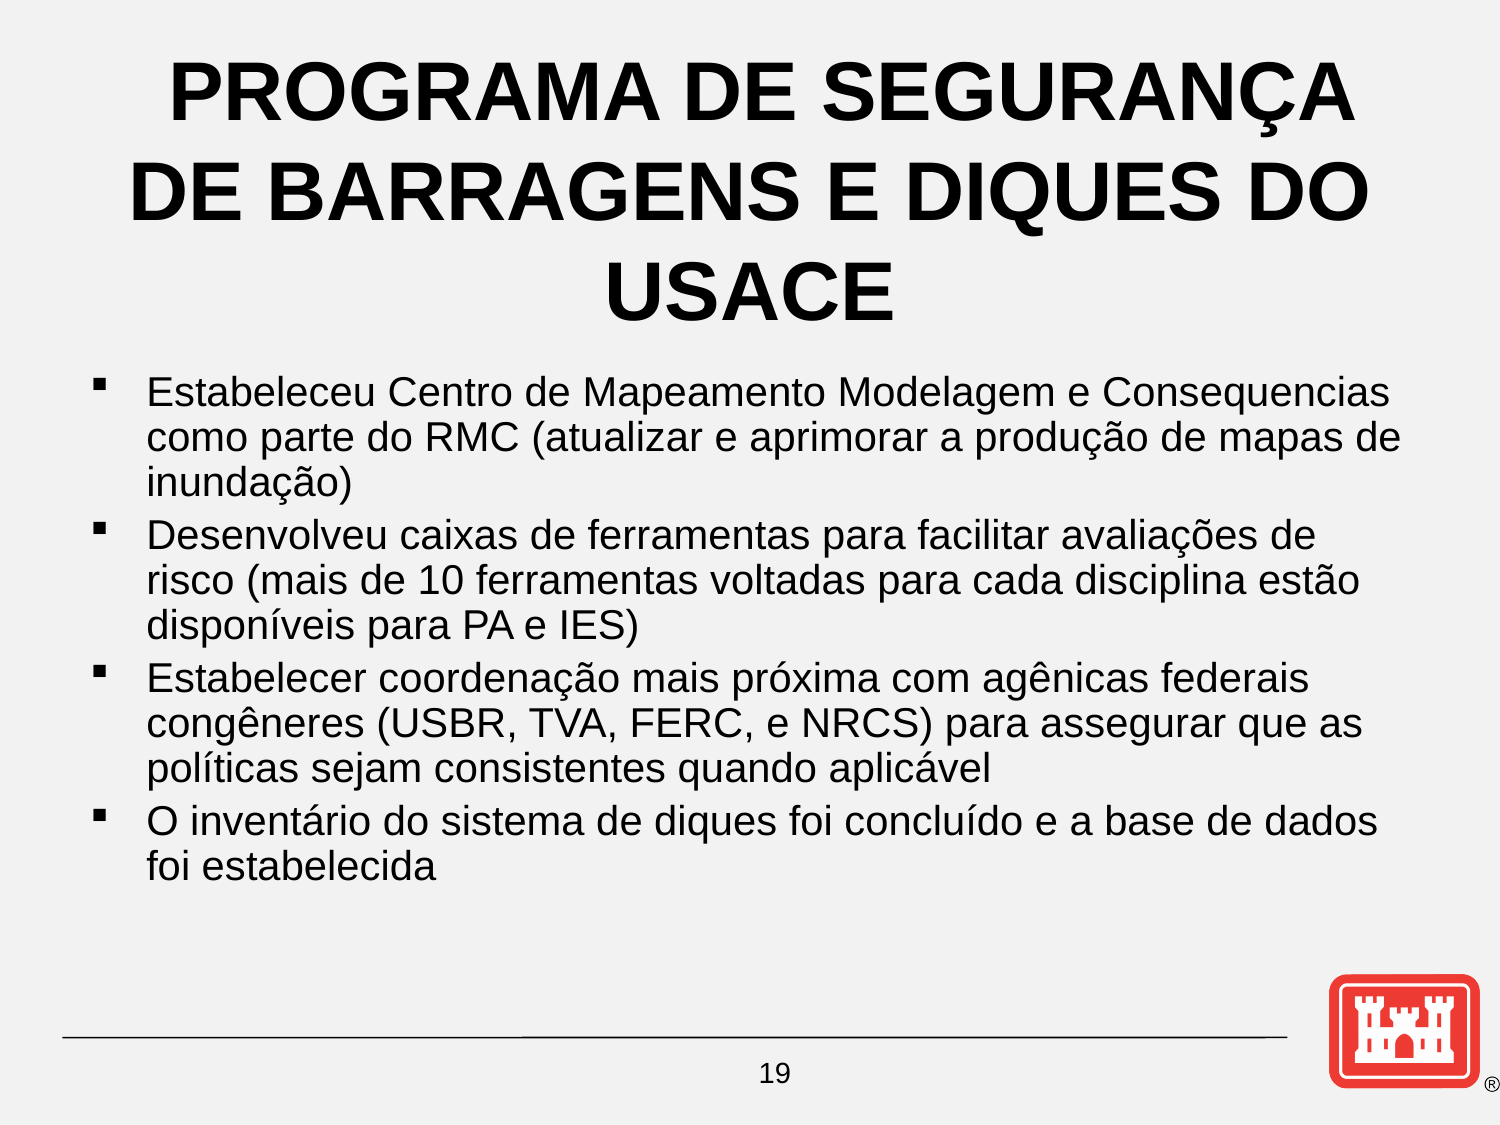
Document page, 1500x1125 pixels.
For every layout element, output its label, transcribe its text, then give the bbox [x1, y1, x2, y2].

picture [1329, 974, 1500, 1092]
title PROGRAMA DE SEGURANÇA DE BARRAGENS E DIQUES DO USACE [74, 49, 1426, 326]
list Estabeleceu Centro de Mapeamento Modelagem e Consequencias como parte do RMC (atualizar e aprimorar a produção de mapas de inundação) Desenvolveu caixas de ferramentas para facilitar avaliações de risco (mais de 10 ferramentas voltadas para cada disciplina estão disponíveis para PA e IES) Estabelecer coordenação mais próxima com agênicas federais congêneres (USBR, TVA, FERC, e NRCS) para assegurar que as políticas sejam consistentes quando aplicável O inventário do sistema de diques foi concluído e a base de dados foi estabelecida [74, 362, 1426, 901]
slide_number 19 [599, 1046, 951, 1125]
